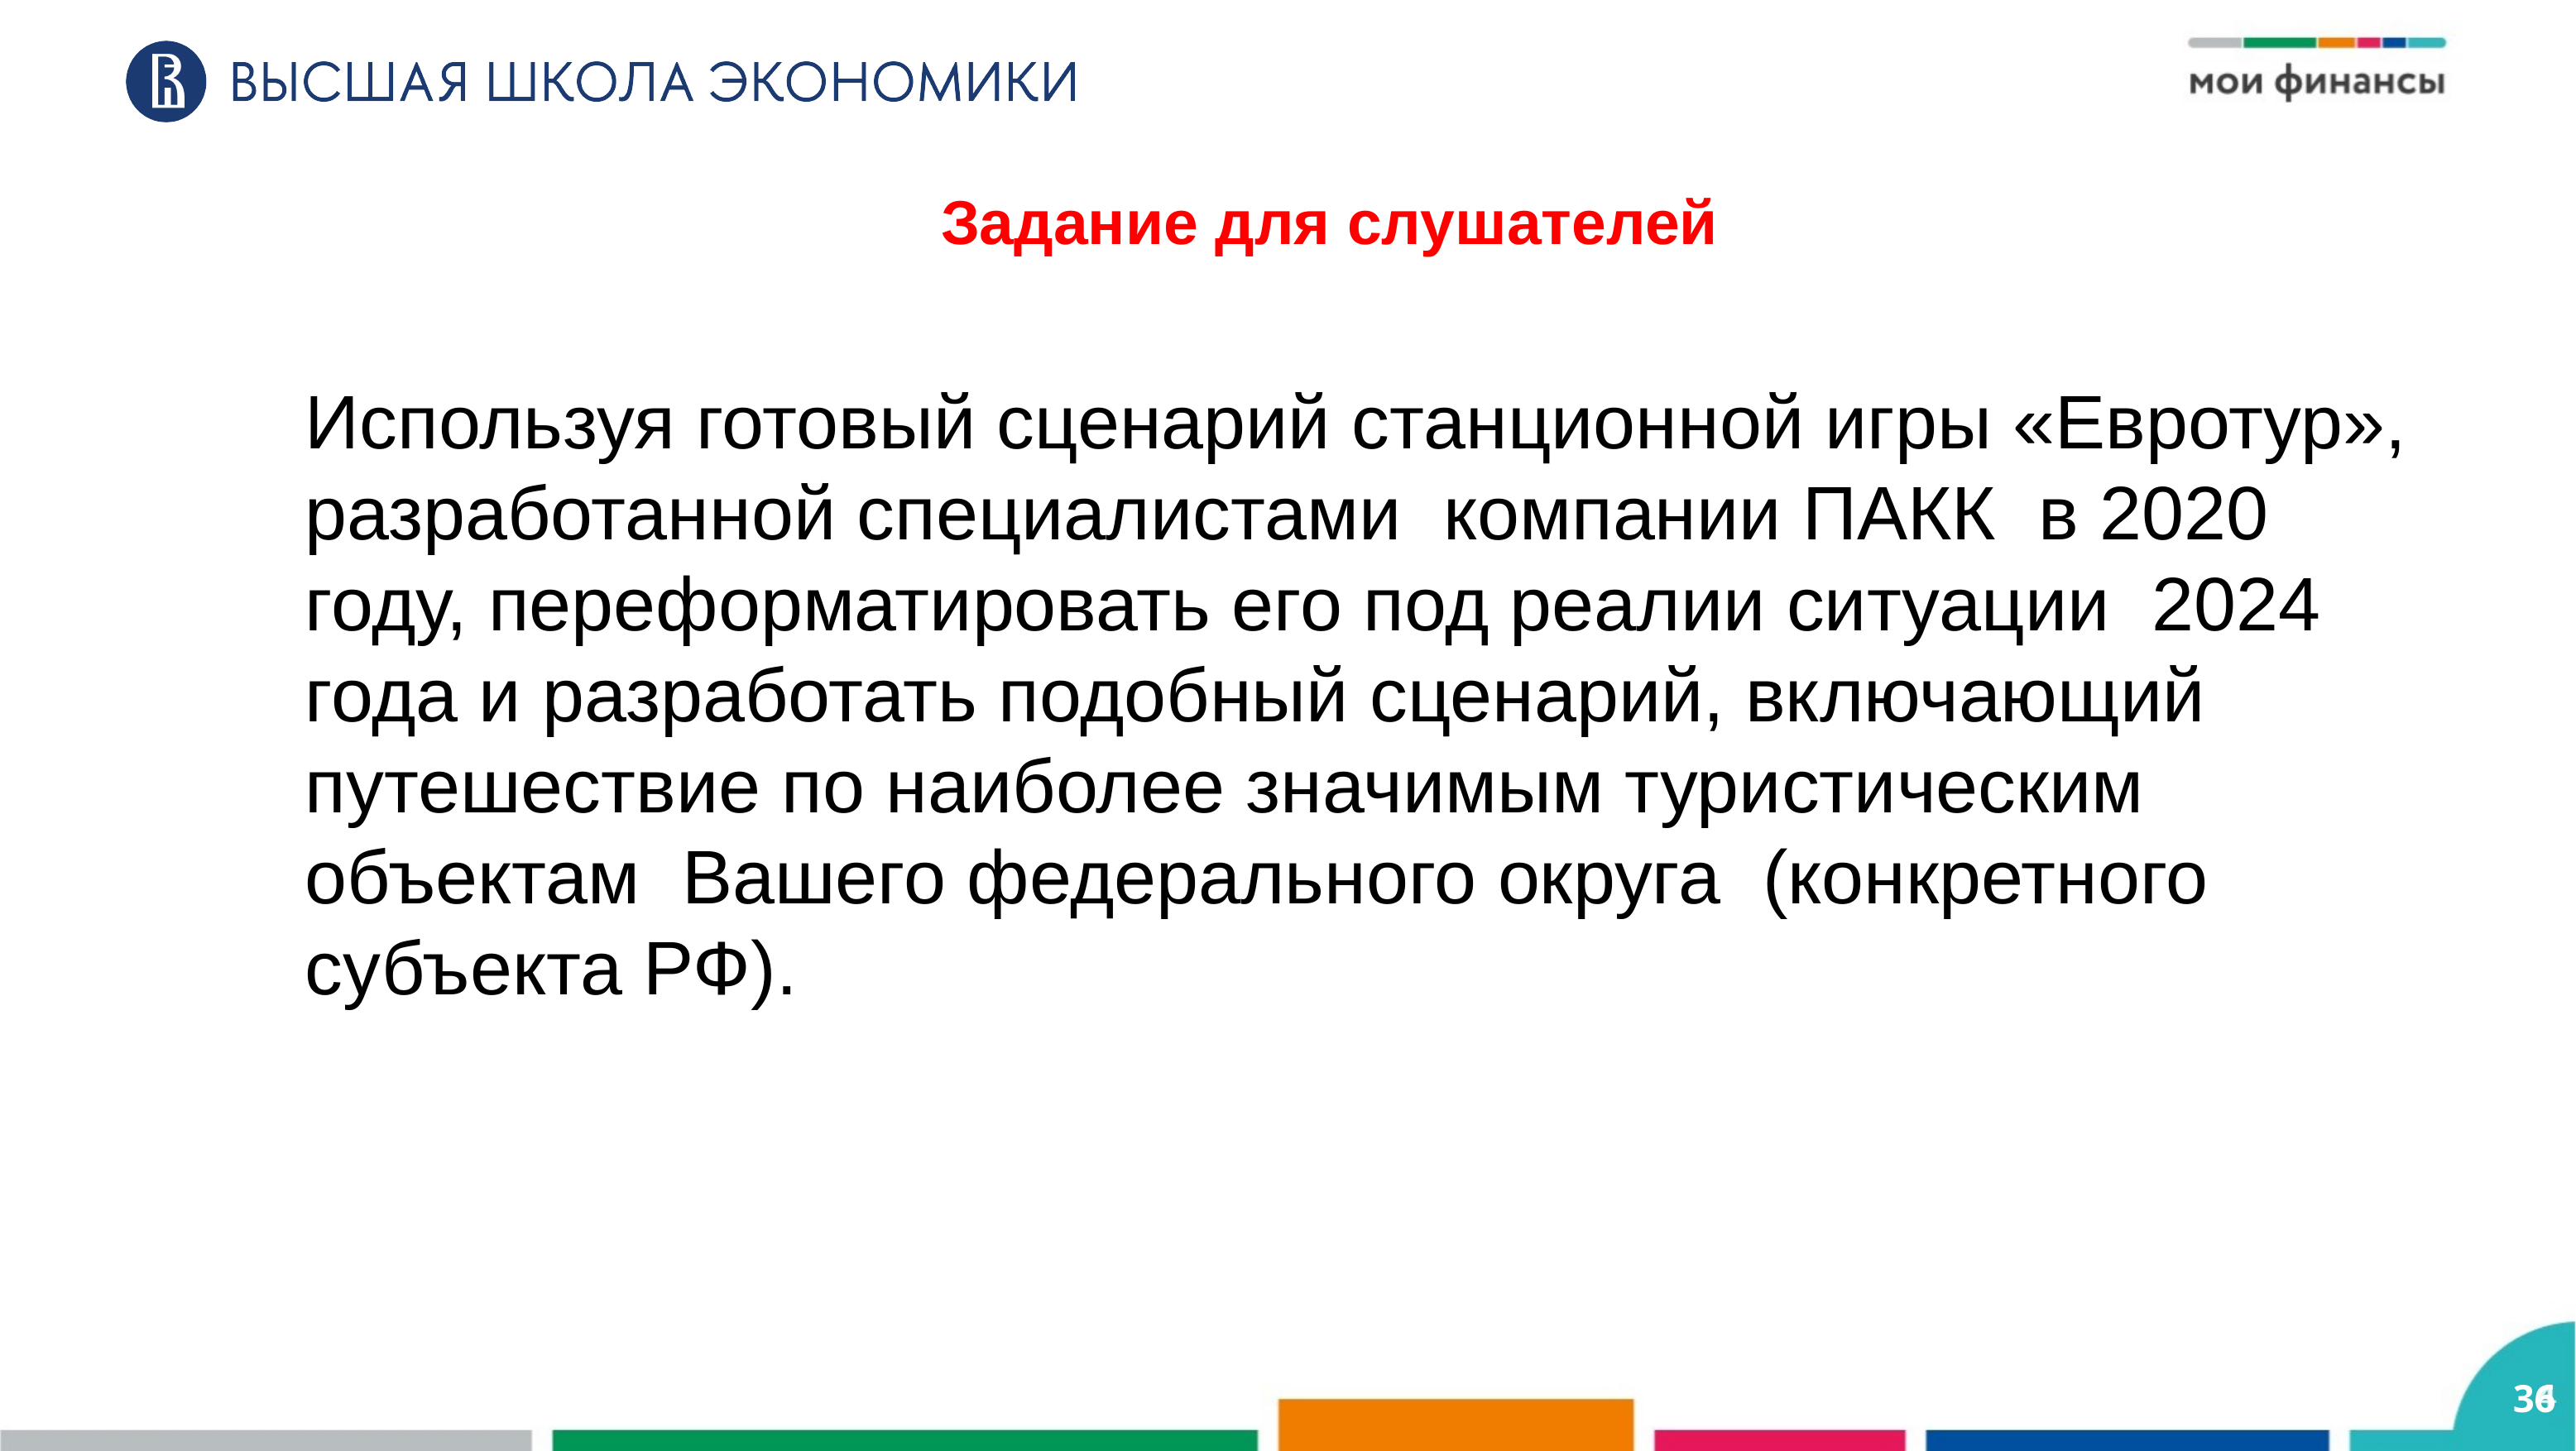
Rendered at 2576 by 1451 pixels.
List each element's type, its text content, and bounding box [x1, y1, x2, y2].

picture [0, 0, 2576, 1451]
slide_number 36 [2470, 1365, 2576, 1430]
text_box Используя готовый сценарий станционной игры «Евротур», разработанной специалистами компании ПАКК в 2020 году, переформатировать его под реалии ситуации 2024 года и разработать подобный сценарий, включающий путешествие по наиболее значимым туристическим объектам Вашего федерального округа (конкретного субъекта РФ). [285, 363, 2445, 1169]
text_box Задание для слушателей [126, 173, 2550, 267]
